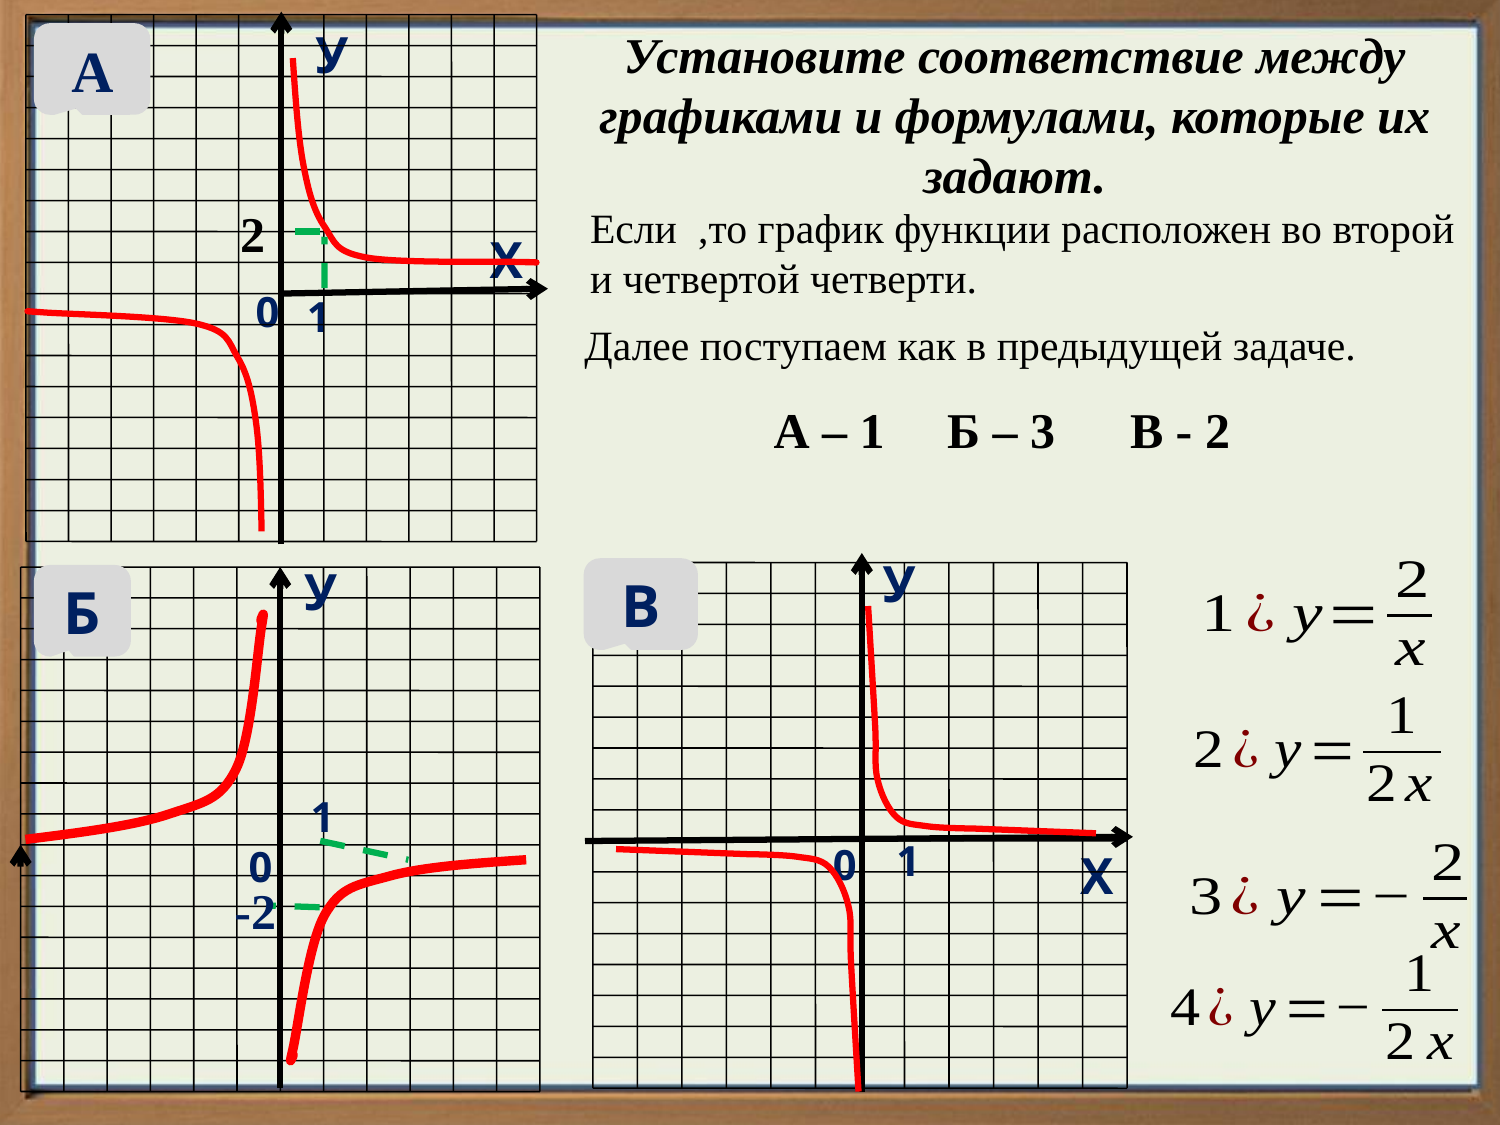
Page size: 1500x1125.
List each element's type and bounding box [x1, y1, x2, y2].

text_box [20, 855, 276, 1092]
text_box [592, 562, 856, 834]
text_box [584, 836, 1134, 842]
text_box [285, 302, 537, 542]
text_box [20, 844, 314, 848]
text_box [20, 566, 279, 843]
text_box [329, 844, 541, 848]
text_box [25, 14, 278, 287]
text_box [25, 288, 549, 294]
text_box [592, 850, 856, 1089]
text_box [25, 301, 275, 542]
text_box [283, 14, 537, 286]
text_box [281, 566, 541, 843]
text_box [868, 562, 1128, 835]
picture [0, 0, 1500, 1125]
text_box [319, 840, 325, 916]
text_box [284, 856, 541, 1092]
text_box [868, 850, 1128, 1089]
